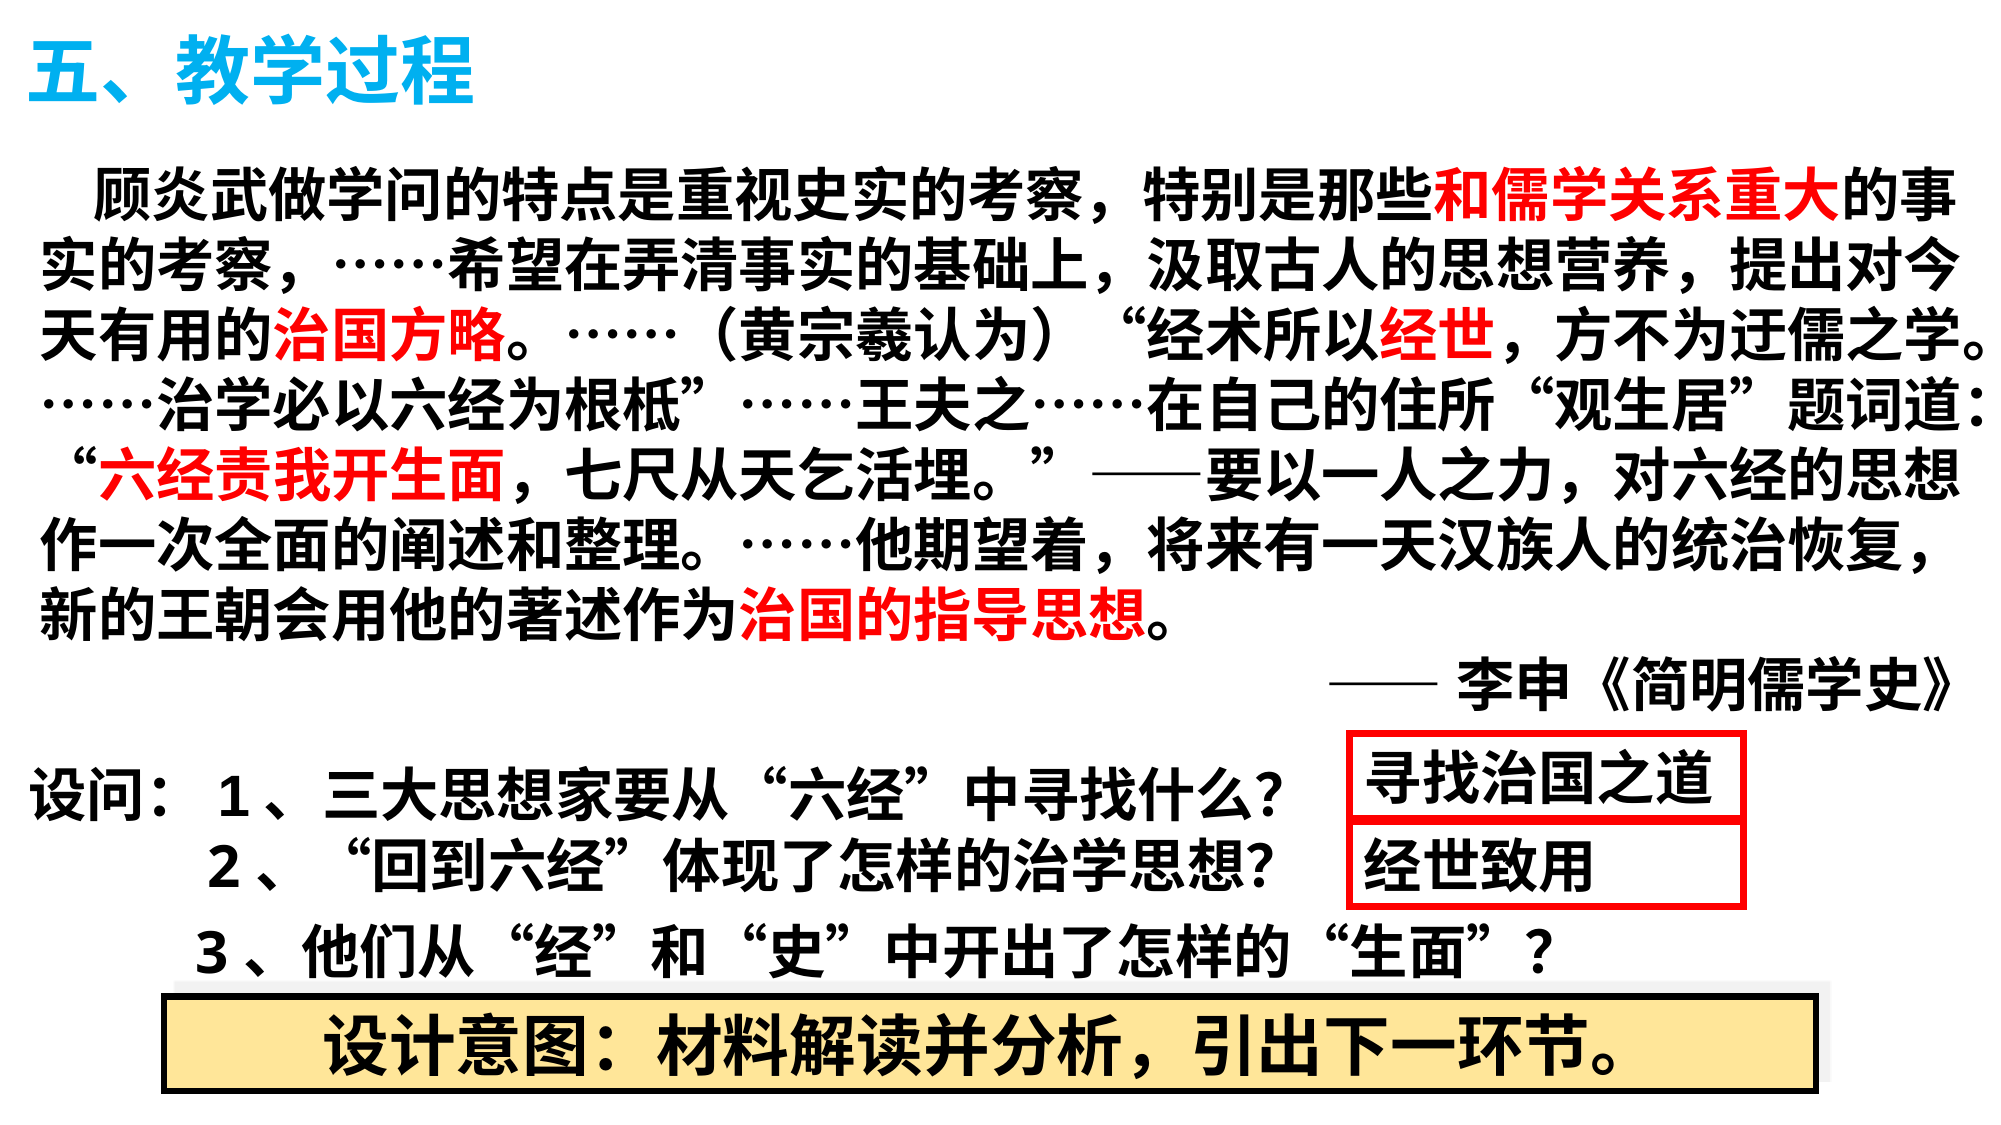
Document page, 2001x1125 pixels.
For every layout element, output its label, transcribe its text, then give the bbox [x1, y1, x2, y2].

text_box 五、教学过程 [10, 19, 1230, 130]
text_box 3、他们从“经”和“史”中开出了怎样的“生面”？ [165, 873, 1664, 994]
text_box 2、“回到六经”体现了怎样的治学思想？ [193, 821, 1330, 907]
text_box 顾炎武做学问的特点是重视史实的考察，特别是那些和儒学关系重大的事实的考察，……希望在弄清事实的基础上，汲取古人的思想营养，提出对今天有用的治国方略。……（黄宗羲认为）“经术所以经世，方不为迂儒之学。……治学必以六经为根柢”……王夫之……在自己的住所“观生居”题词道：“六经责我开生面，七尺从天乞活埋。”——要以一人之力，对六经的思想作一次全面的阐述和整理。……他期望着，将来有一天汉族人的统治恢复，新的王朝会用他的著述作为治国的指导思想。 ——李申《简明儒学史》 [25, 150, 1996, 726]
text_box 设计意图：材料解读并分析，引出下一环节。 [164, 996, 1816, 1092]
text_box 经世致用 [1349, 821, 1744, 907]
text_box 设问：1、三大思想家要从“六经”中寻找什么？ [13, 715, 1634, 836]
text_box 寻找治国之道 [1349, 733, 1744, 819]
